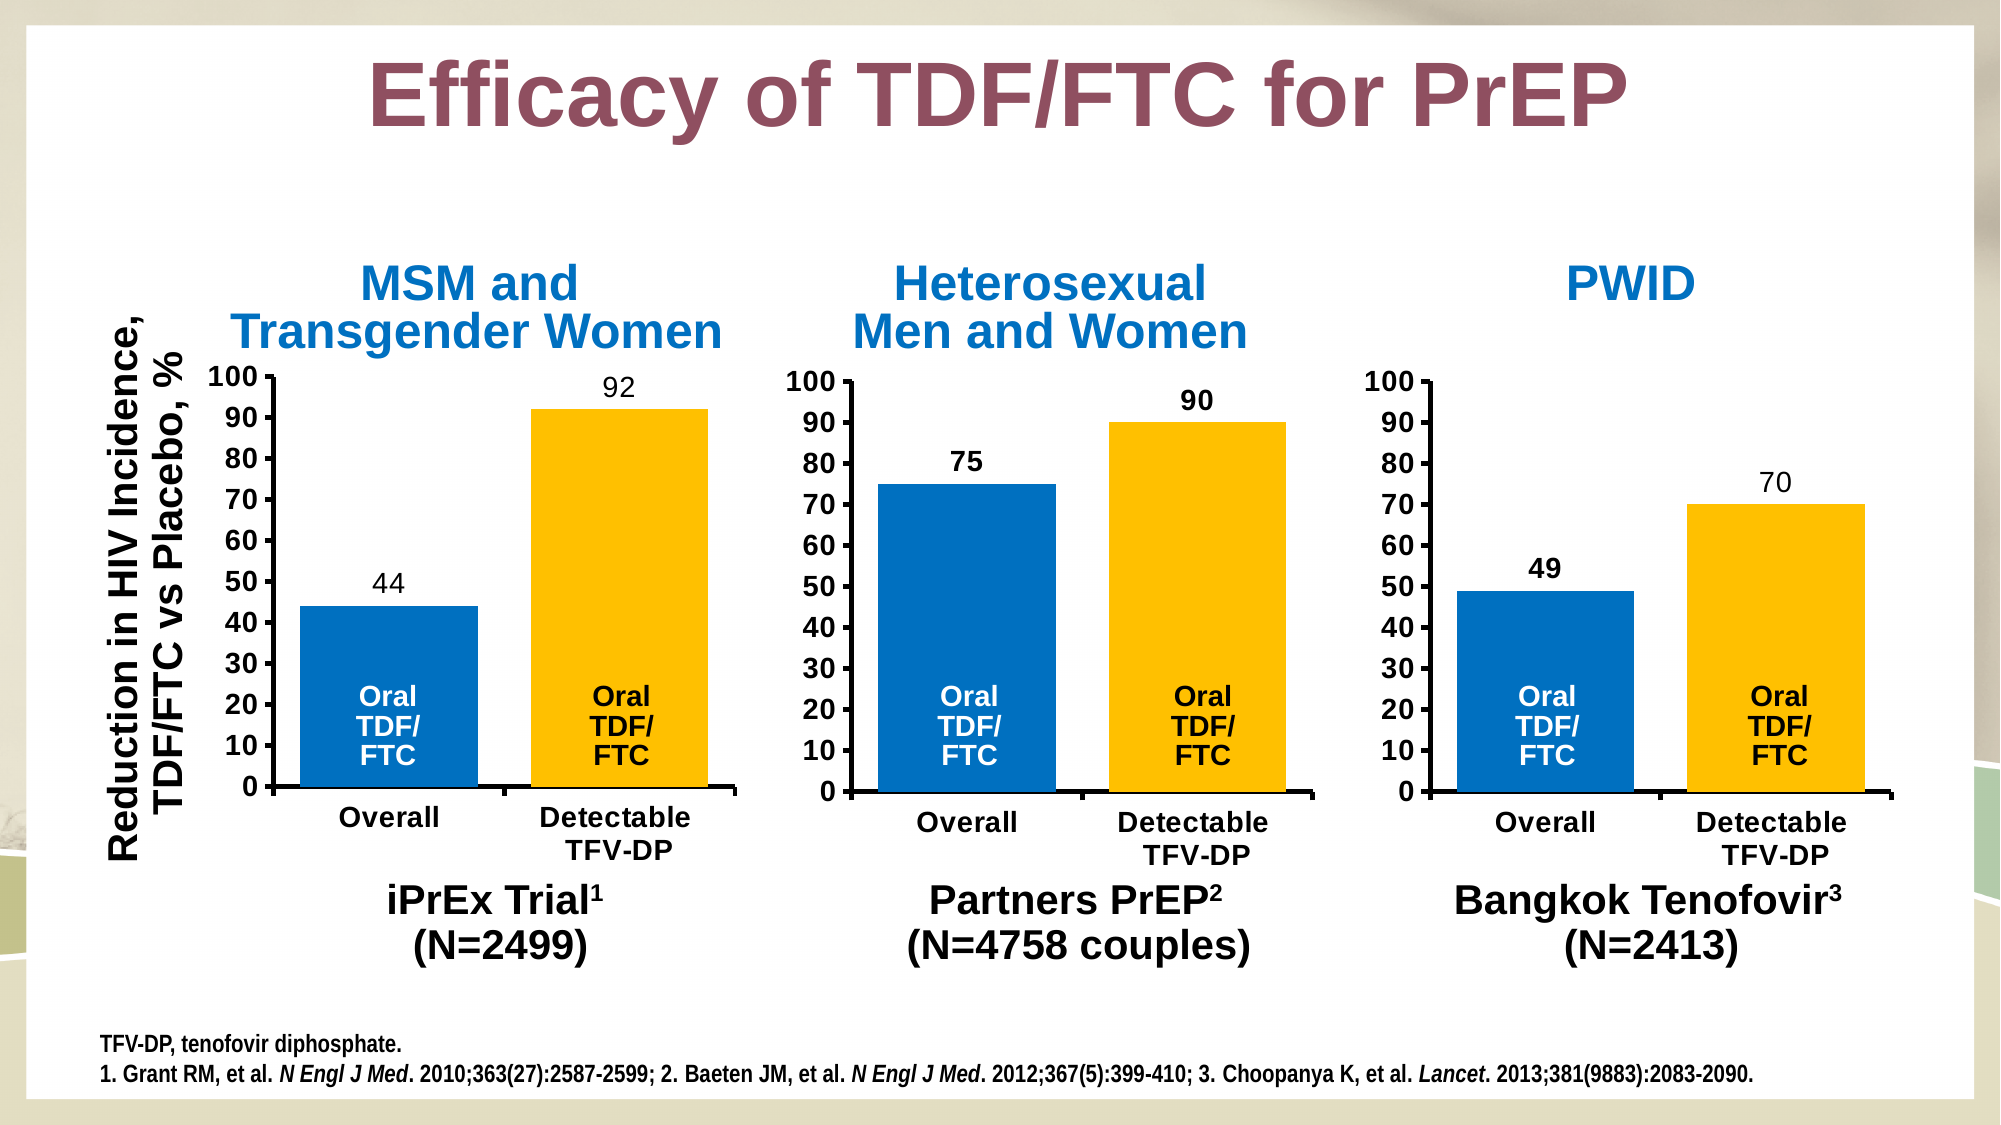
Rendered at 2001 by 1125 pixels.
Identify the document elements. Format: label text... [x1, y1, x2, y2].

text_box Bangkok Tenofovir3 (N=2413) [1453, 879, 1850, 969]
chart [1353, 364, 1894, 879]
text_box Partners PrEP2 (N=4758 couples) [906, 879, 1252, 969]
text_box Reduction in HIV Incidence, TDF/FTC vs Placebo, % [101, 303, 192, 864]
picture [0, 0, 2000, 1125]
title Efficacy of TDF/FTC for PrEP [99, 43, 1900, 154]
text_box Heterosexual Men and Women [772, 262, 1328, 359]
text_box iPrEx Trial1 (N=2499) [386, 878, 616, 969]
chart [775, 364, 1316, 879]
footer TFV-DP, tenofovir diphosphate. 1. Grant RM, et al. N Engl J Med. 2010;363(27):2587-2599; 2. Baeten JM, et al. N Engl J Med. 2012;367(5):399-410; 3. Choopanya K, et al. Lancet. 2013;381(9883):2083-2090. [99, 1026, 1900, 1088]
chart [197, 360, 738, 874]
text_box MSM and Transgender Women [199, 262, 755, 359]
text_box PWID [1353, 262, 1909, 311]
